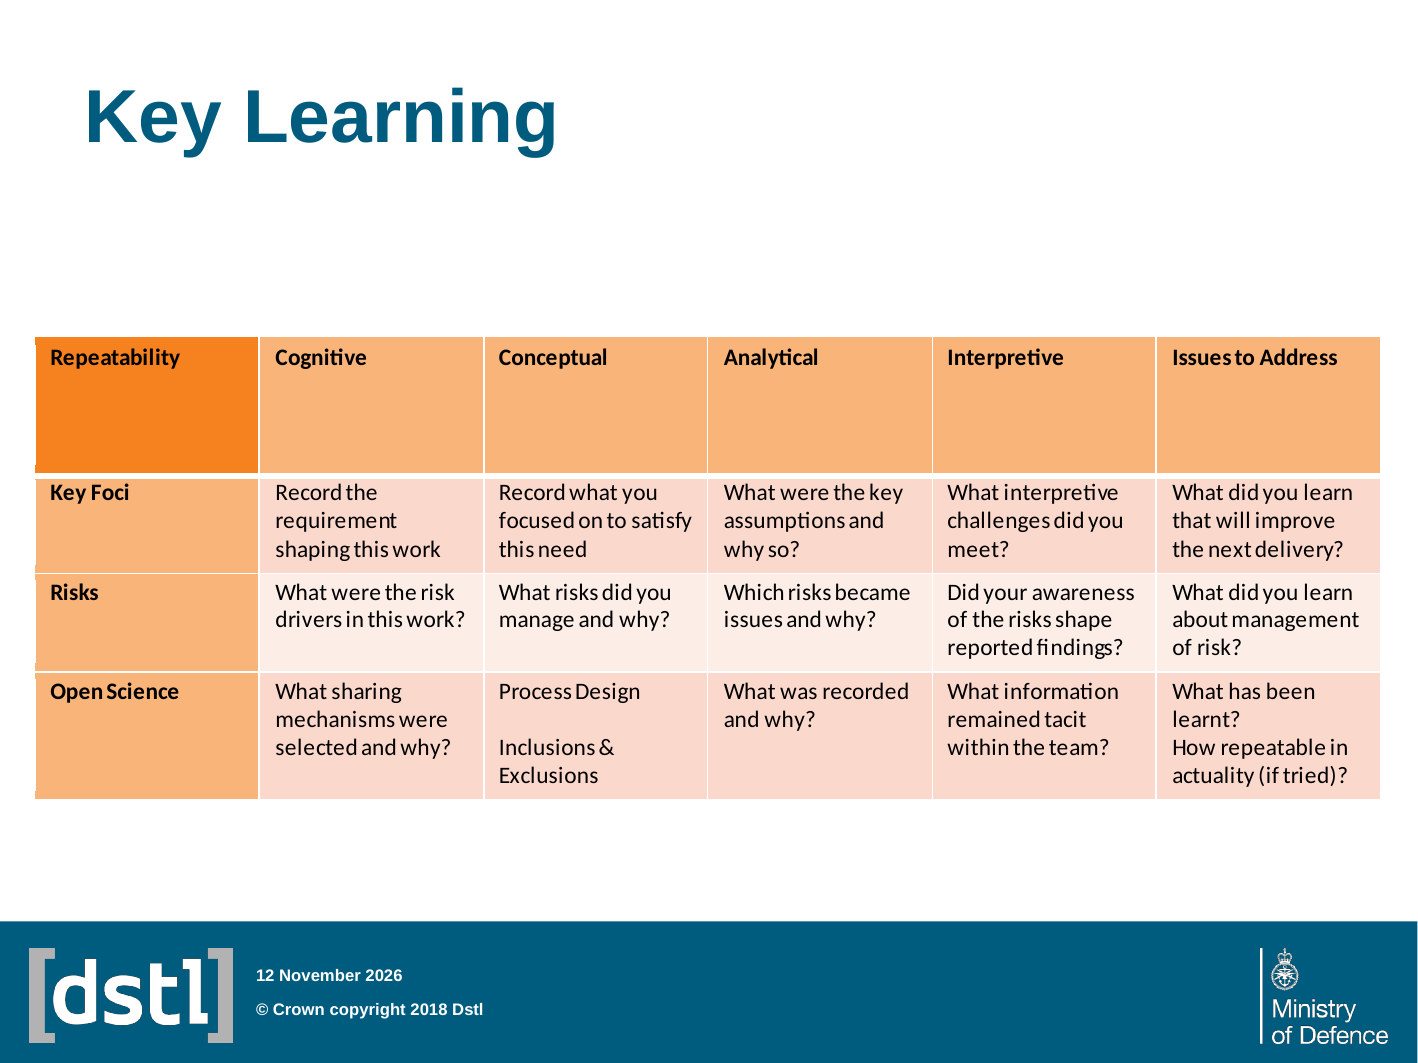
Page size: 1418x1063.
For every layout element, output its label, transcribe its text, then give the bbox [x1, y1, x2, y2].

picture [1277, 959, 1292, 979]
picture [1377, 1033, 1387, 1042]
picture [208, 949, 232, 1042]
picture [105, 976, 142, 1025]
picture [1286, 1028, 1291, 1043]
picture [1329, 1001, 1339, 1017]
picture [1330, 1028, 1335, 1043]
picture [1272, 968, 1276, 982]
picture [1318, 1034, 1328, 1041]
picture [1286, 1000, 1290, 1017]
title Key Learning [70, 42, 1347, 220]
picture [183, 959, 207, 1023]
picture [150, 964, 179, 1025]
picture [1301, 1027, 1315, 1043]
picture [1337, 1033, 1348, 1041]
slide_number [241, 945, 514, 993]
footer © Crown copyright 2018 Dstl [241, 993, 514, 1040]
picture [1318, 1004, 1326, 1010]
picture [30, 949, 54, 1042]
picture [1300, 1004, 1308, 1016]
picture [1274, 1000, 1278, 1017]
picture [54, 959, 96, 1024]
picture [34, 306, 1384, 829]
